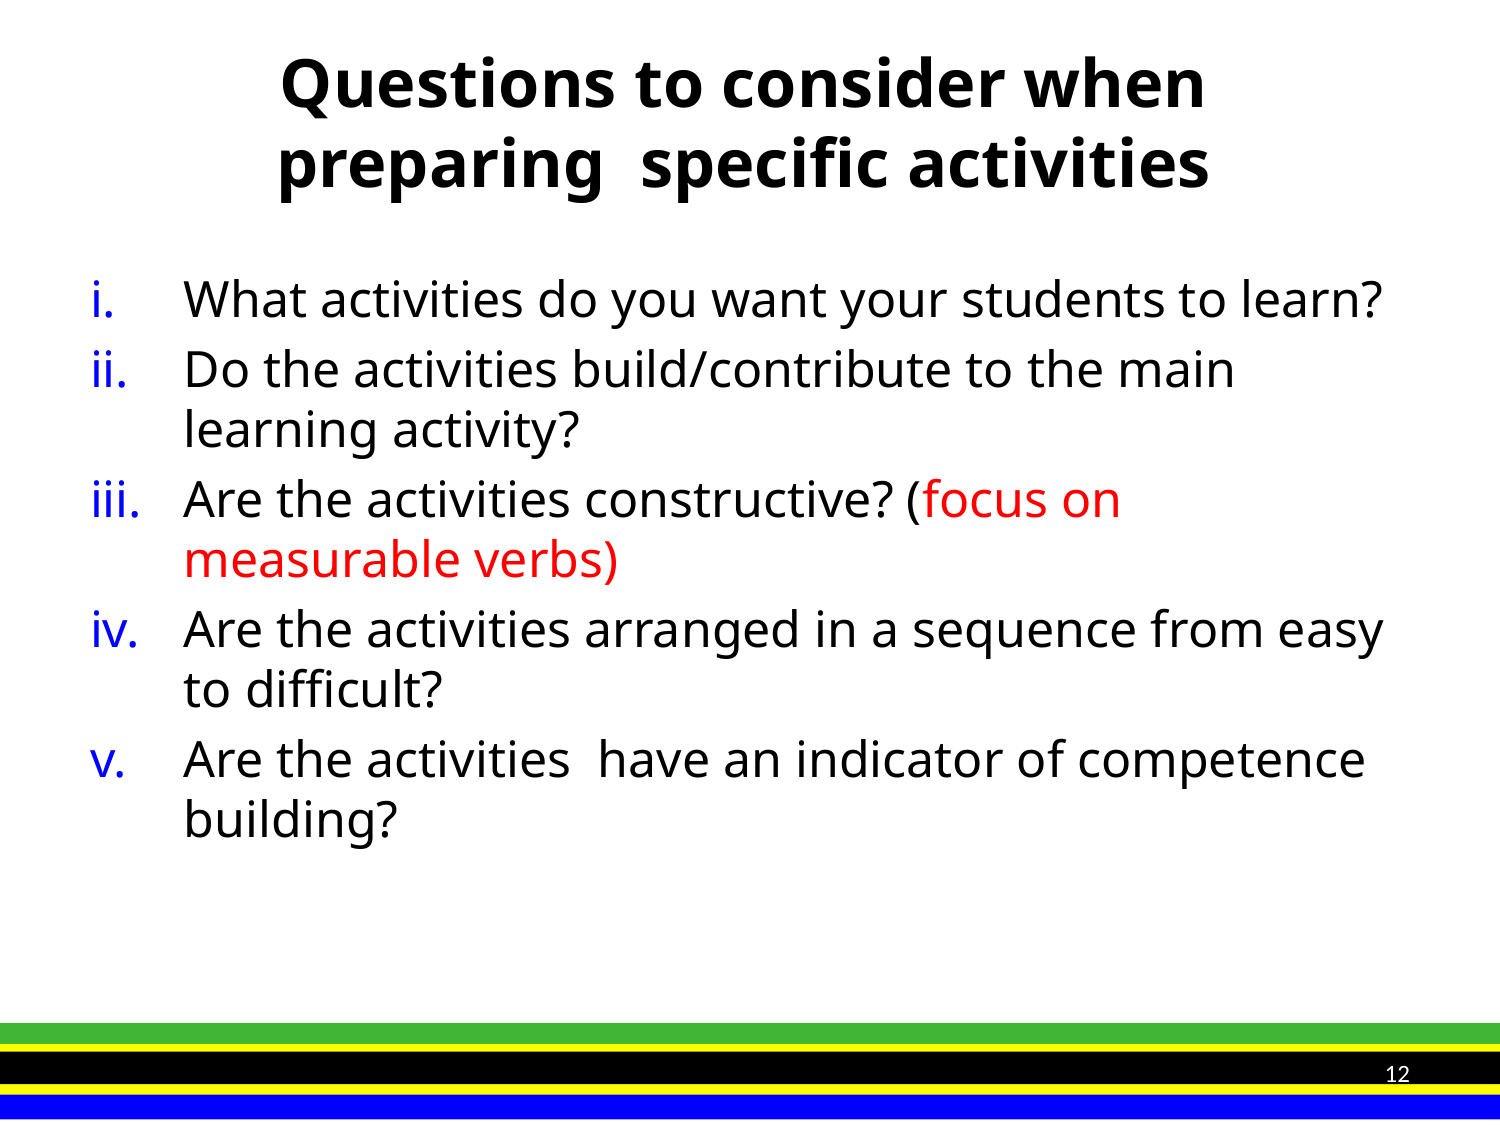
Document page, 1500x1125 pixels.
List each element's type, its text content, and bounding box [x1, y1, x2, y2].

list What activities do you want your students to learn? Do the activities build/contribute to the main learning activity? Are the activities constructive? (focus on measurable verbs) Are the activities arranged in a sequence from easy to difficult? Are the activities have an indicator of competence building? [75, 260, 1425, 1003]
title Questions to consider when preparing specific activities [194, 45, 1294, 197]
slide_number 12 [1074, 1042, 1425, 1103]
